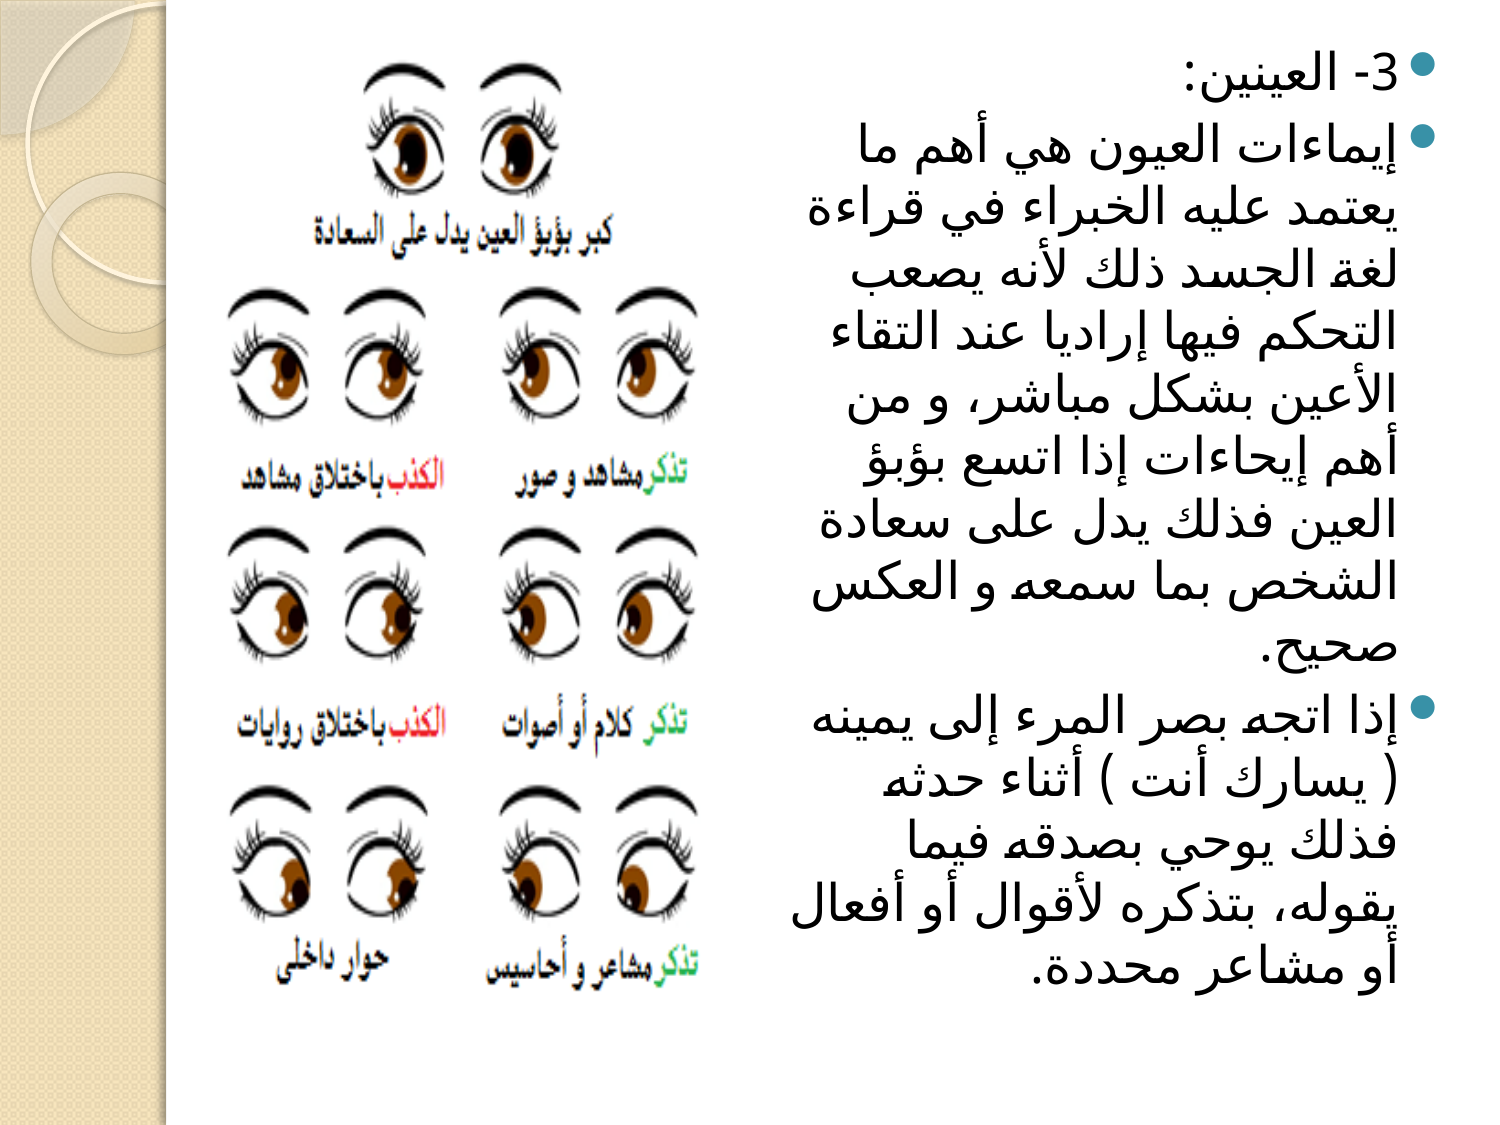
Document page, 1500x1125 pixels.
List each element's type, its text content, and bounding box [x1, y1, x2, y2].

list 3- العينين: إيماءات العيون هي أهم ما يعتمد عليه الخبراء في قراءة لغة الجسد ذلك لأنه يصعب التحكم فيها إراديا عند التقاء الأعين بشكل مباشر، و من أهم إيحاءات إذا اتسع بؤبؤ العين فذلك يدل على سعادة الشخص بما سمعه و العكس صحيح. إذا اتجه بصر المرء إلى يمينه ( يسارك أنت ) أثناء حدثه فذلك يوحي بصدقه فيما يقوله، بتذكره لأقوال أو أفعال أو مشاعر محددة. [787, 30, 1466, 1025]
picture [182, 31, 786, 1083]
